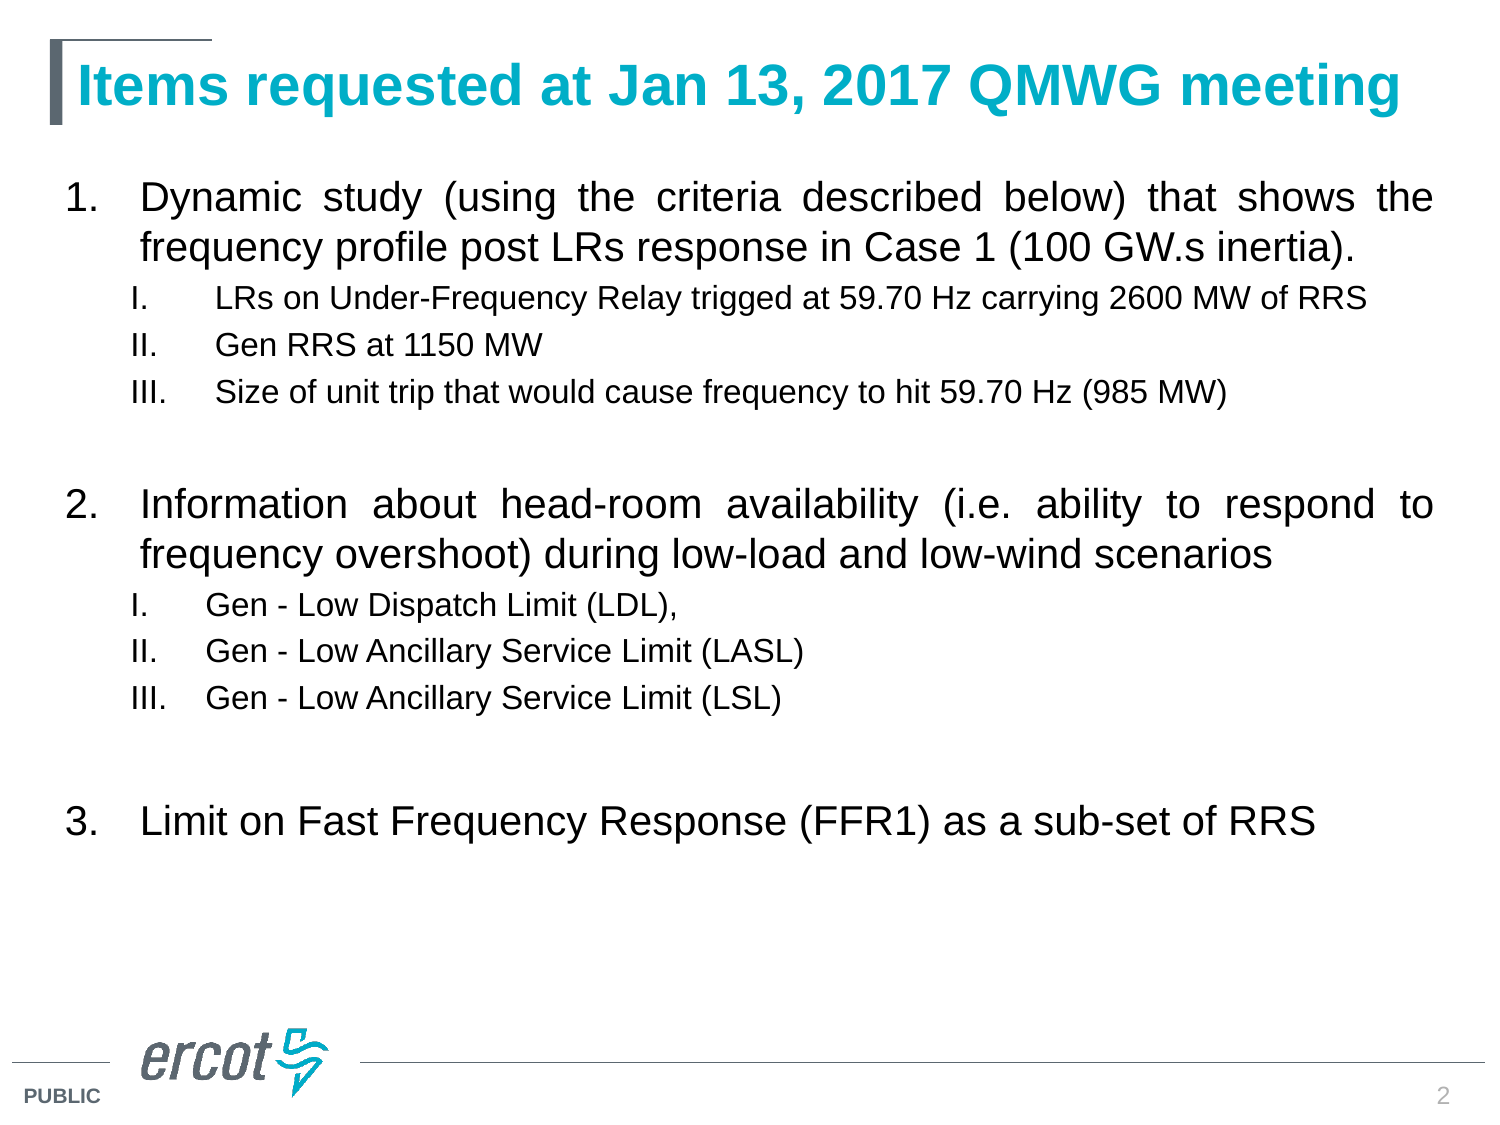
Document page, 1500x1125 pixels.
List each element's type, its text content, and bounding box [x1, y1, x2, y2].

title Items requested at Jan 13, 2017 QMWG meeting [62, 39, 1450, 125]
list Dynamic study (using the criteria described below) that shows the frequency profile post LRs response in Case 1 (100 GW.s inertia). LRs on Under-Frequency Relay trigged at 59.70 Hz carrying 2600 MW of RRS Gen RRS at 1150 MW Size of unit trip that would cause frequency to hit 59.70 Hz (985 MW) Information about head-room availability (i.e. ability to respond to frequency overshoot) during low-load and low-wind scenarios Gen - Low Dispatch Limit (LDL), Gen - Low Ancillary Service Limit (LASL) Gen - Low Ancillary Service Limit (LSL) Limit on Fast Frequency Response (FFR1) as a sub-set of RRS [50, 162, 1450, 992]
picture [137, 1024, 332, 1100]
slide_number 2 [1400, 1076, 1488, 1113]
